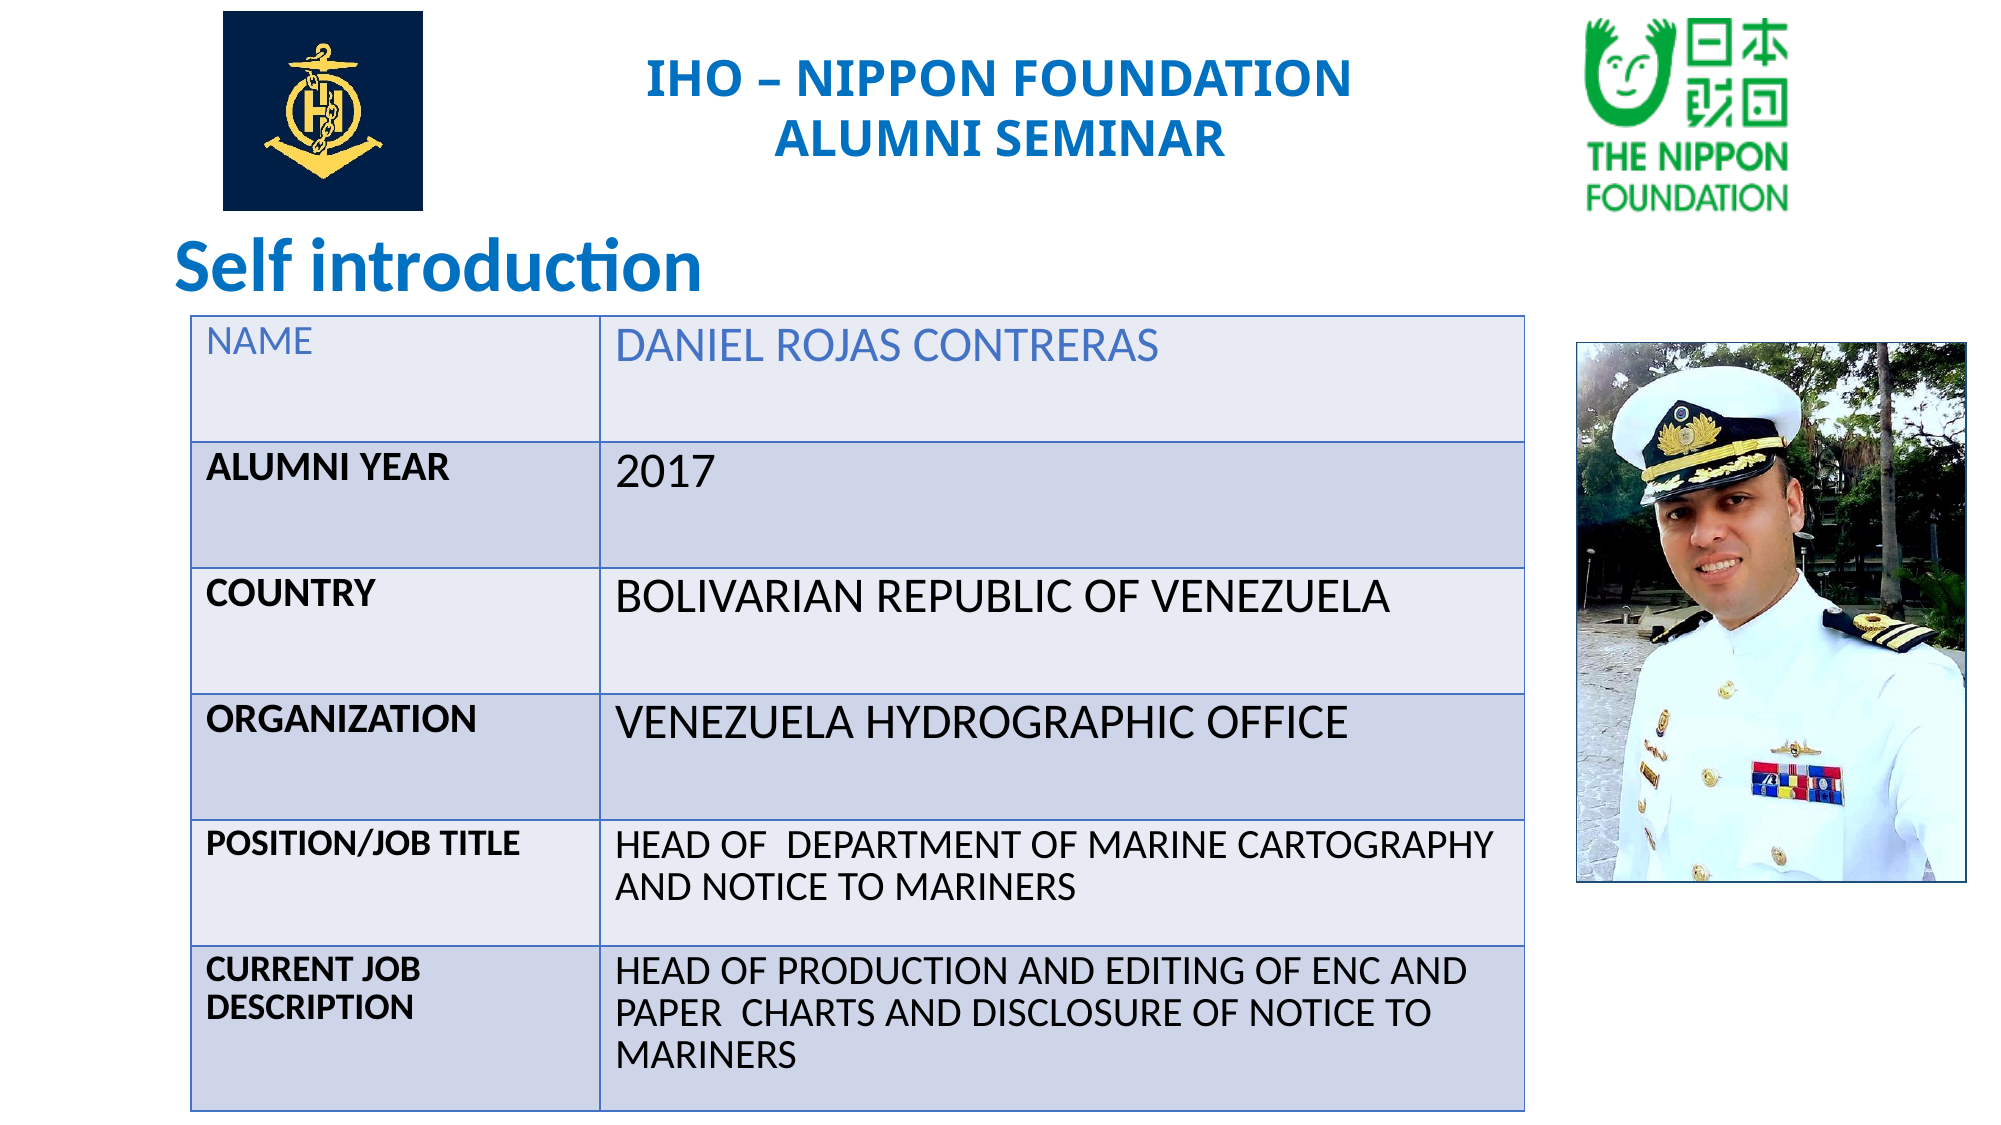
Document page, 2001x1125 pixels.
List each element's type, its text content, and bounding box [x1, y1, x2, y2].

table_cell Bolivarian Republic of Venezuela [601, 569, 1524, 693]
table_cell Head of Department of Marine Cartography and Notice to Mariners [601, 821, 1524, 945]
text_box IHO – NIPPON FOUNDATION ALUMNI SEMINAR [564, 39, 1436, 174]
table_cell Current job description [192, 947, 599, 1110]
title Self introduction [137, 211, 1863, 318]
picture [223, 11, 423, 211]
table_cell Organization [192, 695, 599, 819]
table_header Name [192, 317, 599, 441]
picture [1580, 18, 1792, 217]
table_header Daniel Rojas Contreras [601, 317, 1524, 441]
table_cell Alumni year [192, 443, 599, 567]
table_cell head of production and editing of ENC and paper charts and disclosure of notice to mariners [601, 947, 1524, 1110]
table_cell Venezuela Hydrographic Office [601, 695, 1524, 819]
table_cell Position/Job title [192, 821, 599, 945]
picture [1577, 343, 1966, 882]
table_cell Country [192, 569, 599, 693]
table_cell 2017 [601, 443, 1524, 567]
